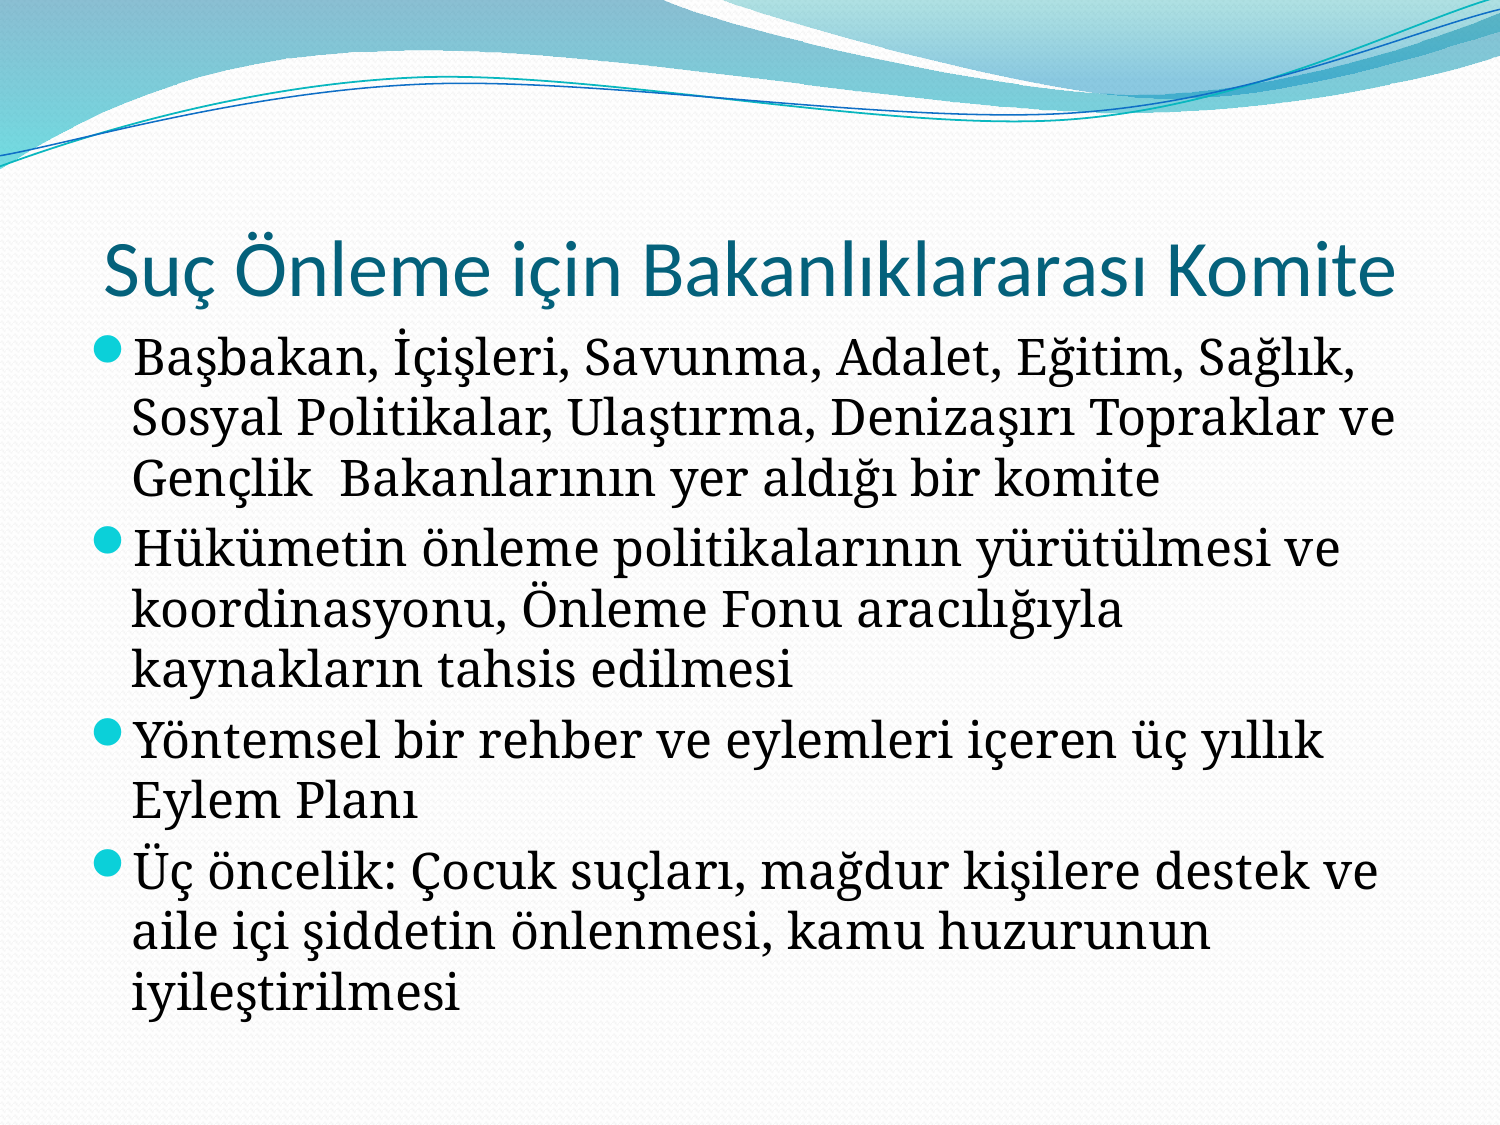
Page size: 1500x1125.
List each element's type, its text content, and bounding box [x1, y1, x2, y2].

list Başbakan, İçişleri, Savunma, Adalet, Eğitim, Sağlık, Sosyal Politikalar, Ulaştırma, Denizaşırı Topraklar ve Gençlik Bakanlarının yer aldığı bir komite Hükümetin önleme politikalarının yürütülmesi ve koordinasyonu, Önleme Fonu aracılığıyla kaynakların tahsis edilmesi Yöntemsel bir rehber ve eylemleri içeren üç yıllık Eylem Planı Üç öncelik: Çocuk suçları, mağdur kişilere destek ve aile içi şiddetin önlenmesi, kamu huzurunun iyileştirilmesi [75, 317, 1425, 1038]
title Suç Önleme için Bakanlıklararası Komite [76, 125, 1427, 313]
